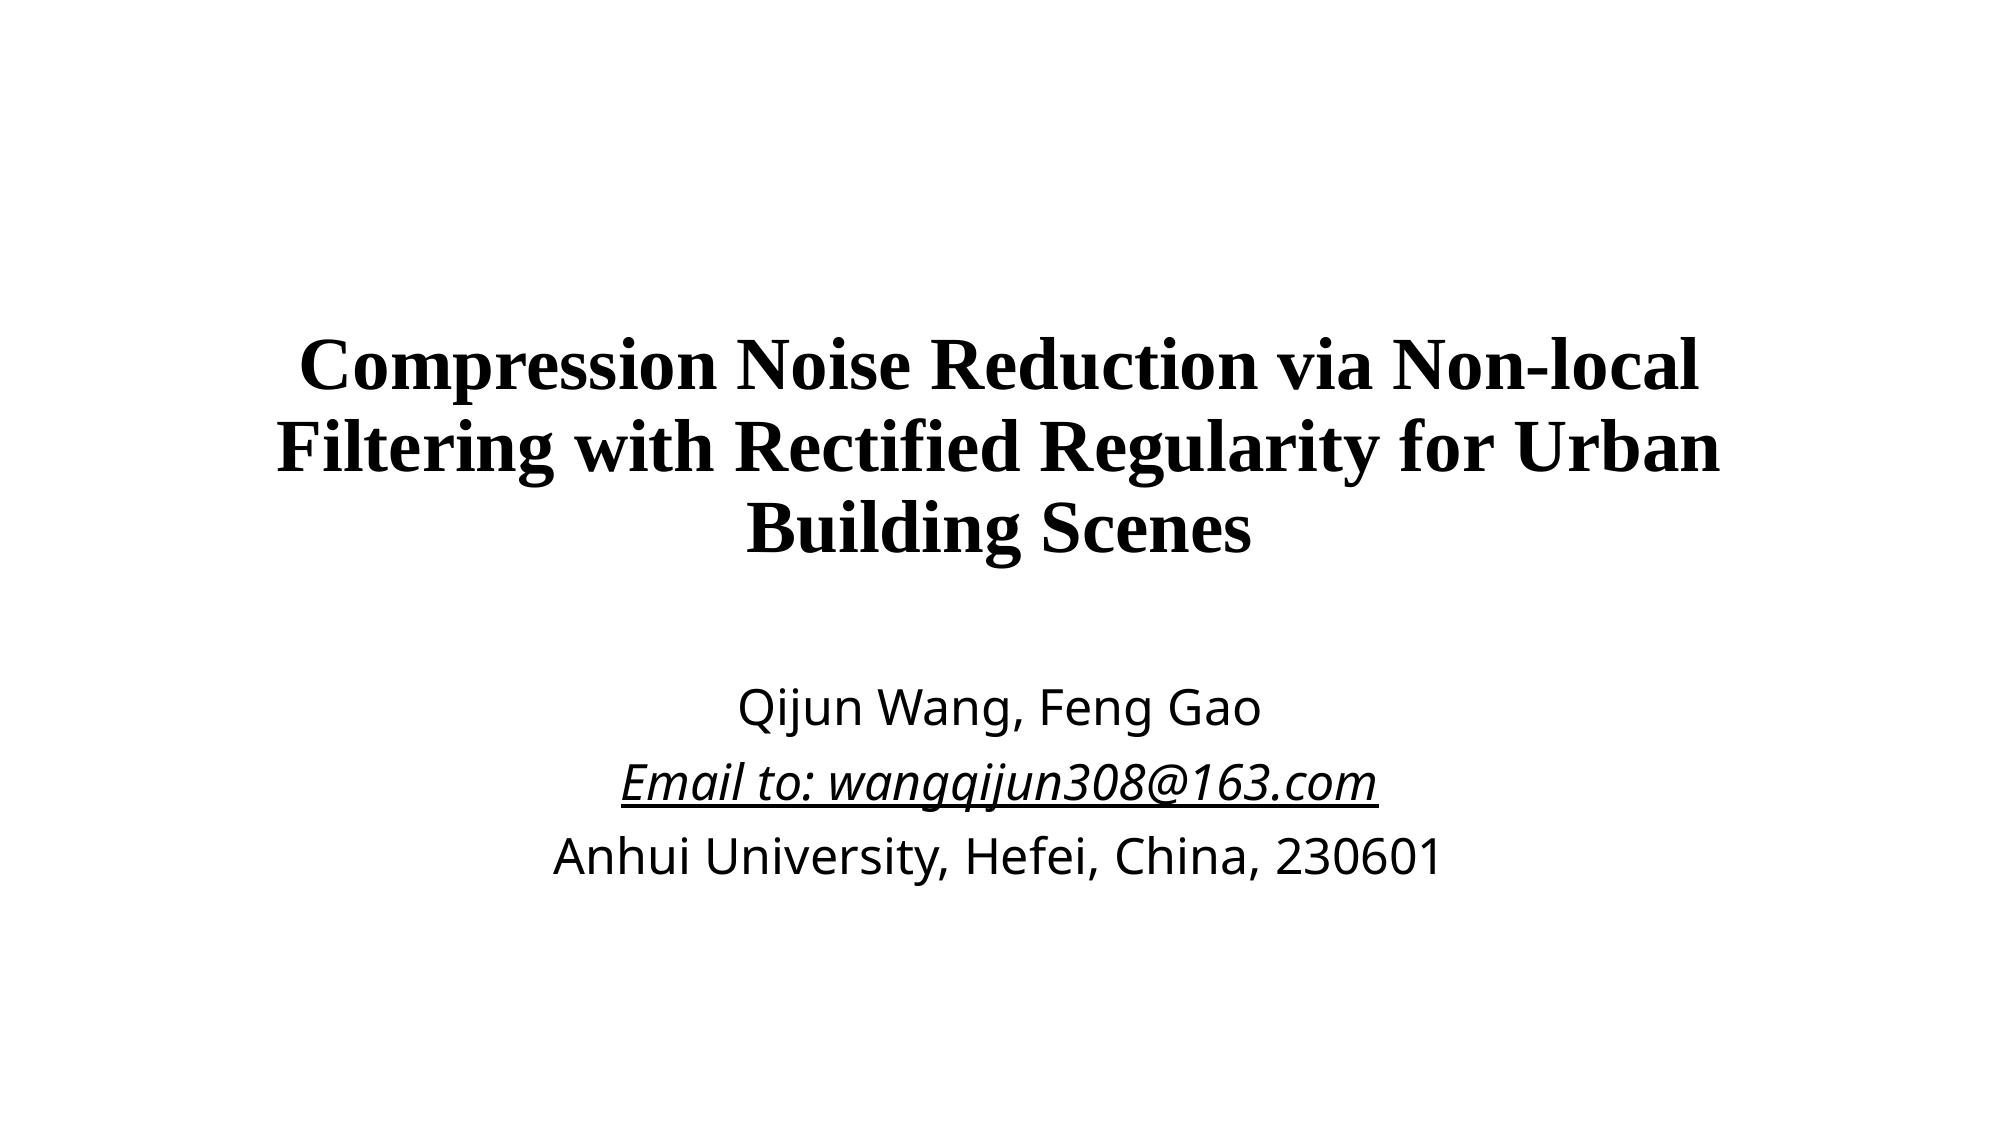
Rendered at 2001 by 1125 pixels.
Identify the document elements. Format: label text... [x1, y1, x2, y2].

title Compression Noise Reduction via Non-local Filtering with Rectified Regularity for Urban Building Scenes [249, 184, 1750, 576]
subtitle Qijun Wang, Feng Gao Email to: wangqijun308@163.com Anhui University, Hefei, China, 230601 [249, 674, 1750, 947]
